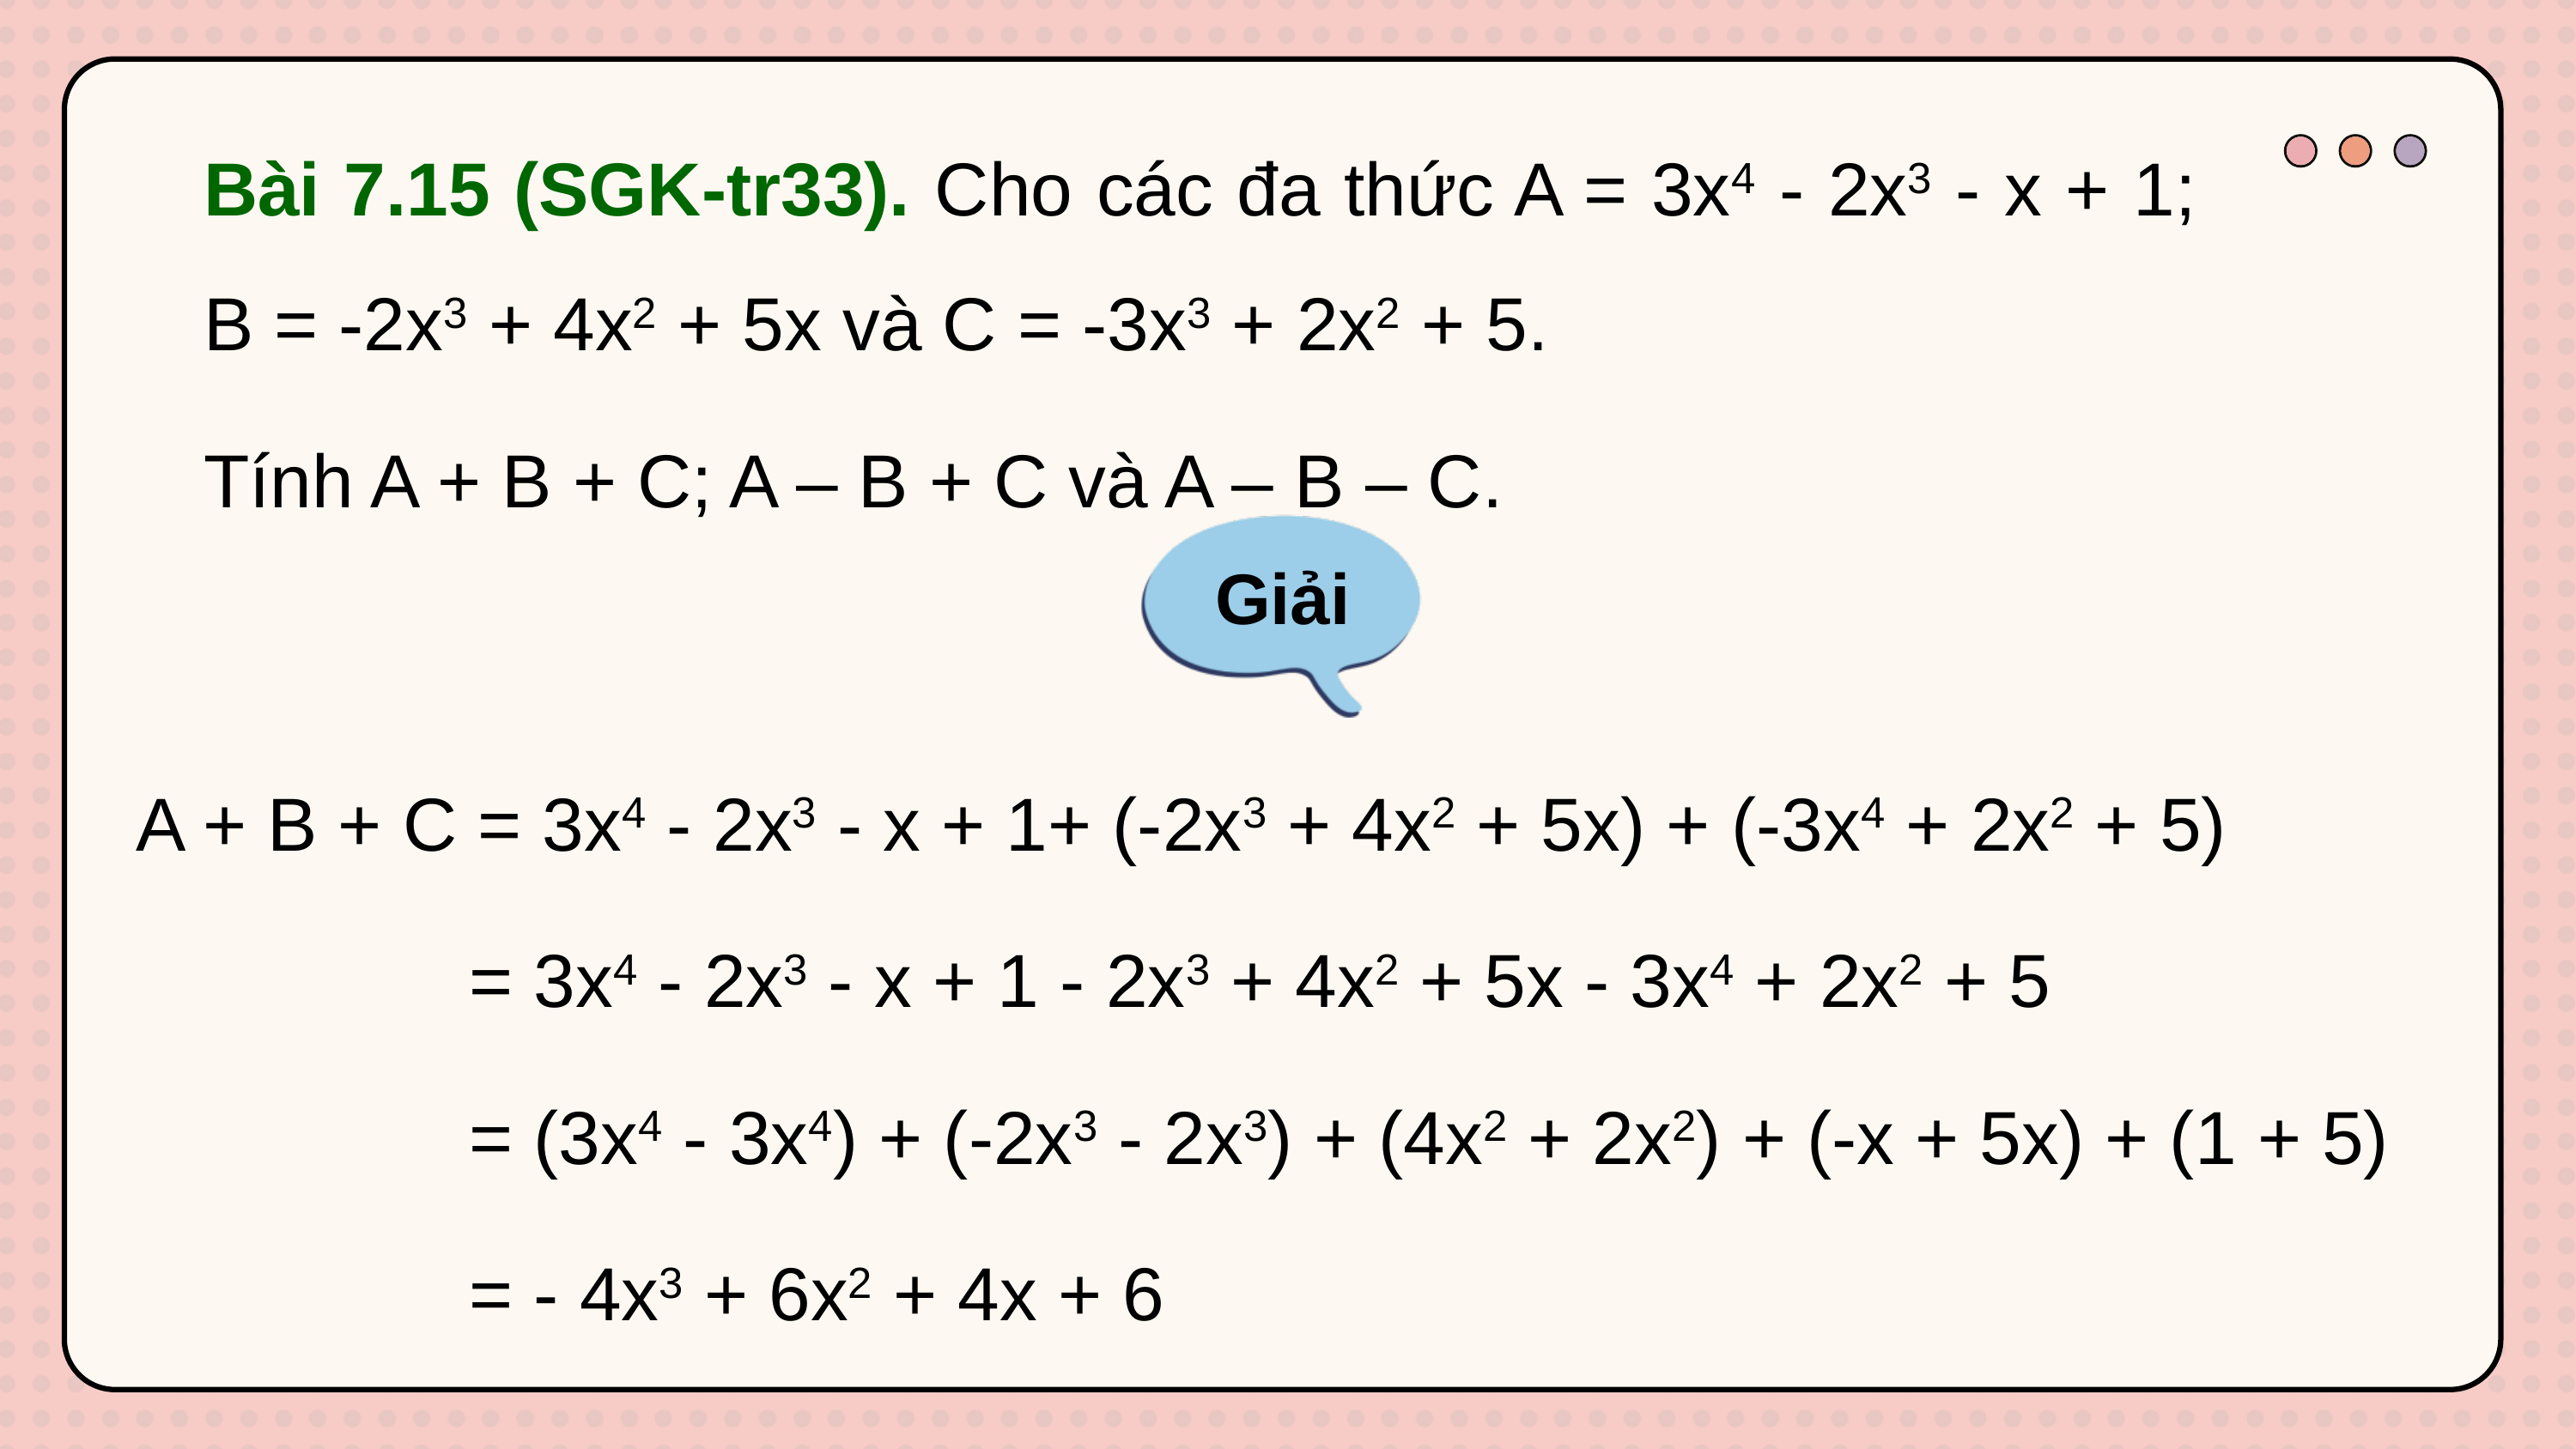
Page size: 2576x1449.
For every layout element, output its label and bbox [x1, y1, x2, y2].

text_box [2283, 133, 2318, 168]
text_box [1140, 503, 1425, 718]
text_box [2338, 133, 2372, 168]
picture [0, 0, 2576, 1449]
text_box [2393, 133, 2427, 168]
